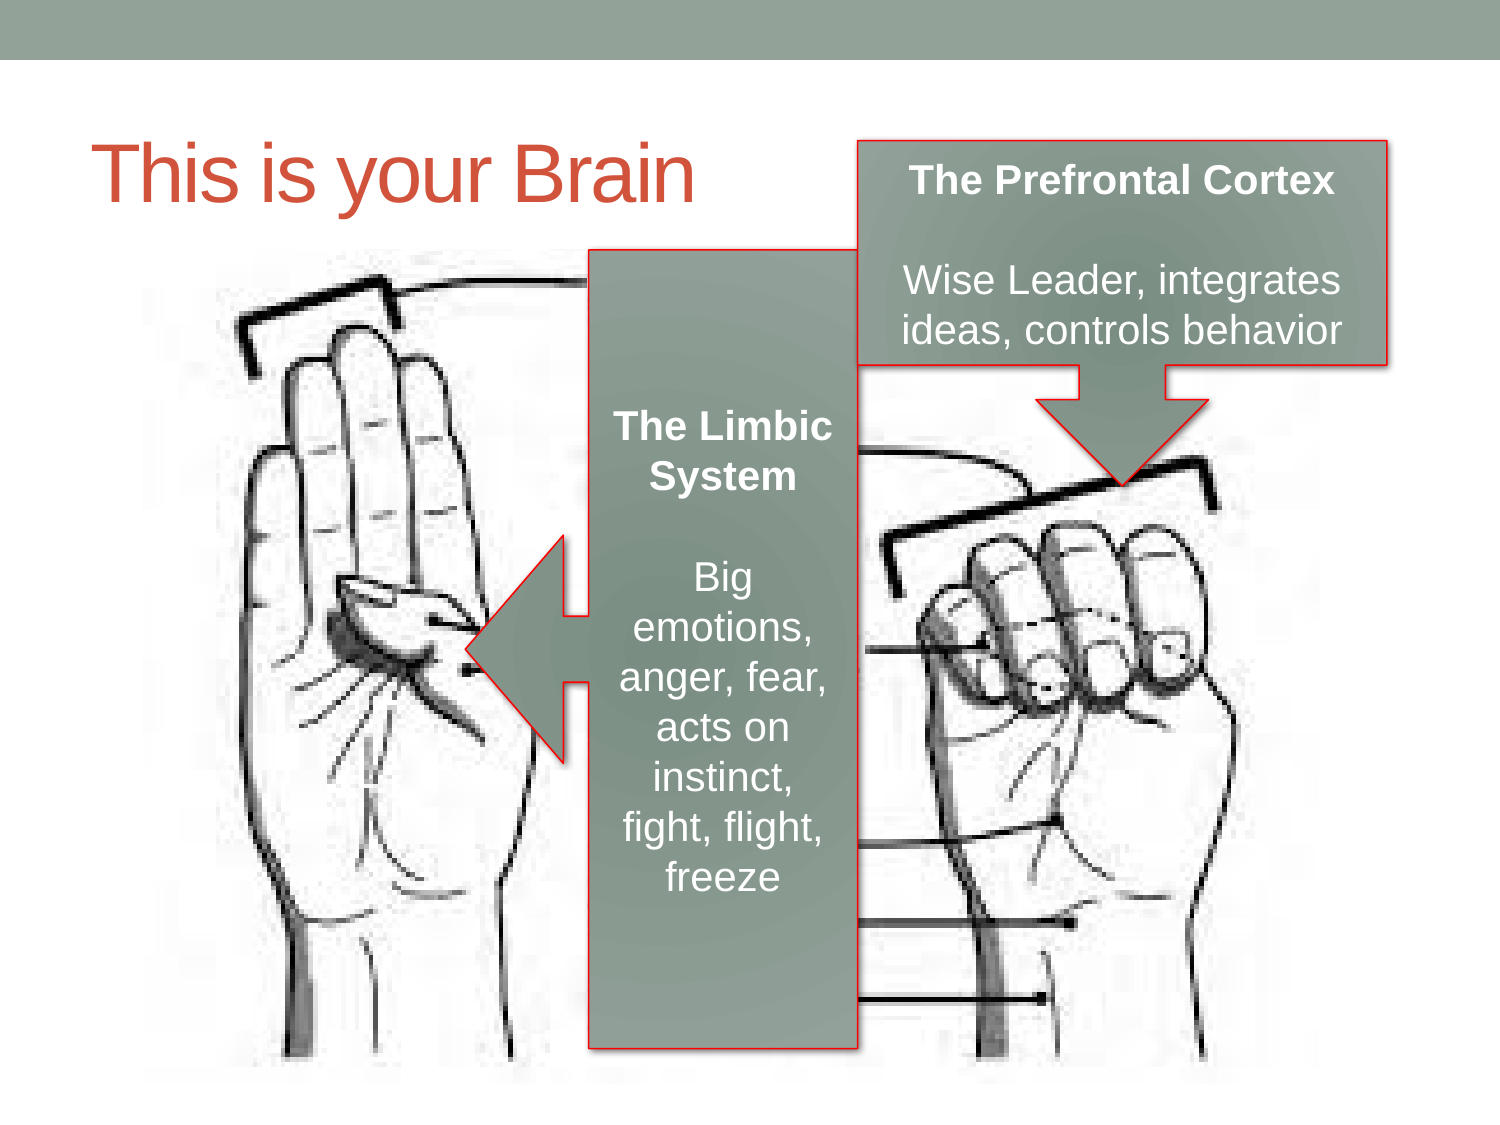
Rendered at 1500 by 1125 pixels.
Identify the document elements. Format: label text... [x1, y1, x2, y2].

title This is your Brain [75, 87, 1425, 250]
text_box The Prefrontal Cortex Wise Leader, integrates ideas, controls behavior [856, 139, 1388, 366]
picture [142, 249, 1320, 1084]
